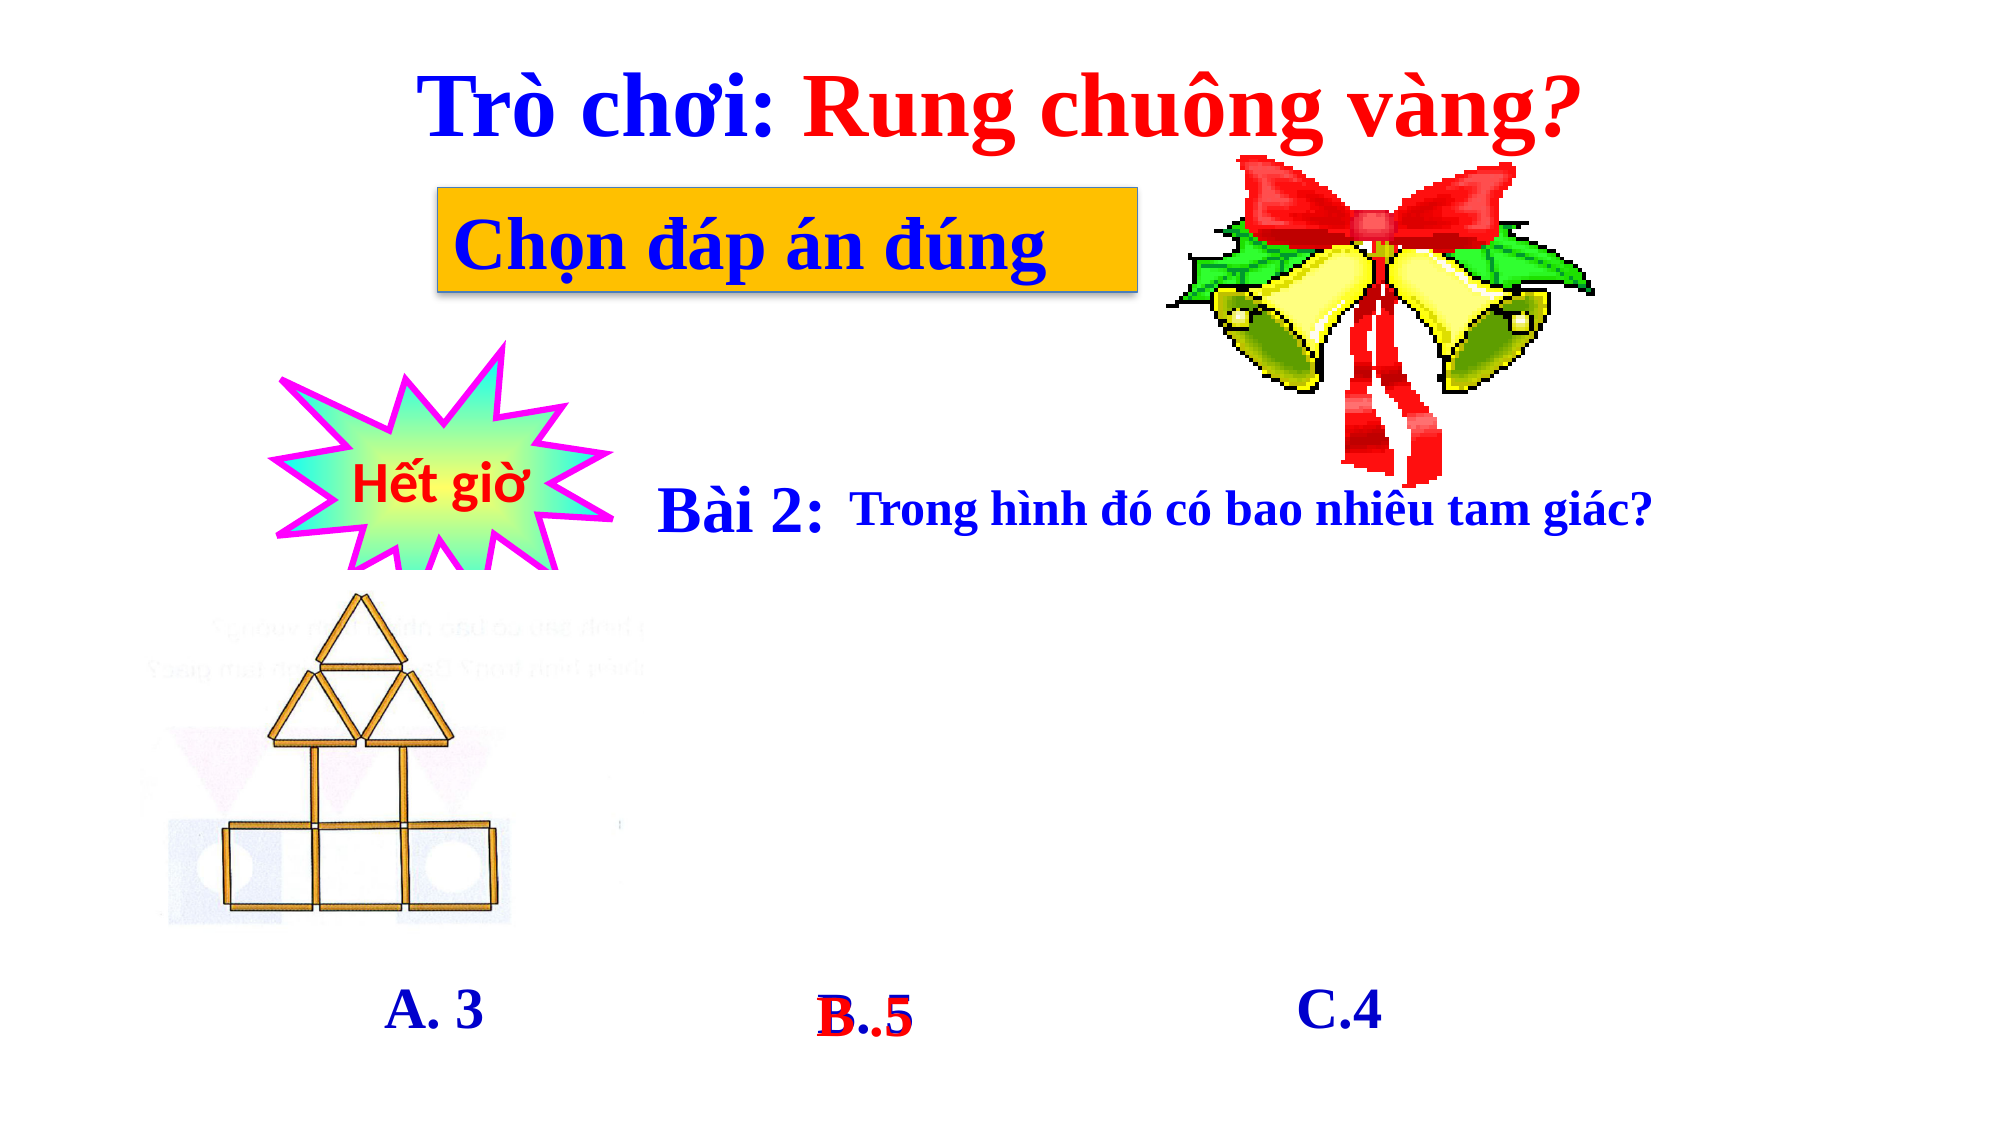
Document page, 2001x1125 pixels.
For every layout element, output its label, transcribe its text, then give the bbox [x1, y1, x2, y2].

text_box C.4 [1238, 963, 1402, 1048]
picture [1162, 112, 1601, 504]
text_box B .5 [801, 970, 958, 1055]
text_box Hết giờ [275, 350, 613, 569]
text_box Chọn đáp án đúng [437, 187, 1138, 293]
text_box A. 3 [369, 963, 558, 1048]
picture [139, 570, 644, 936]
text_box B. 5 [803, 967, 1004, 1053]
text_box Trong hình đó có bao nhiêu tam giác? [834, 468, 1812, 544]
text_box Trò chơi: Rung chuông vàng? [362, 37, 1638, 163]
text_box Bài 2: [643, 458, 956, 553]
